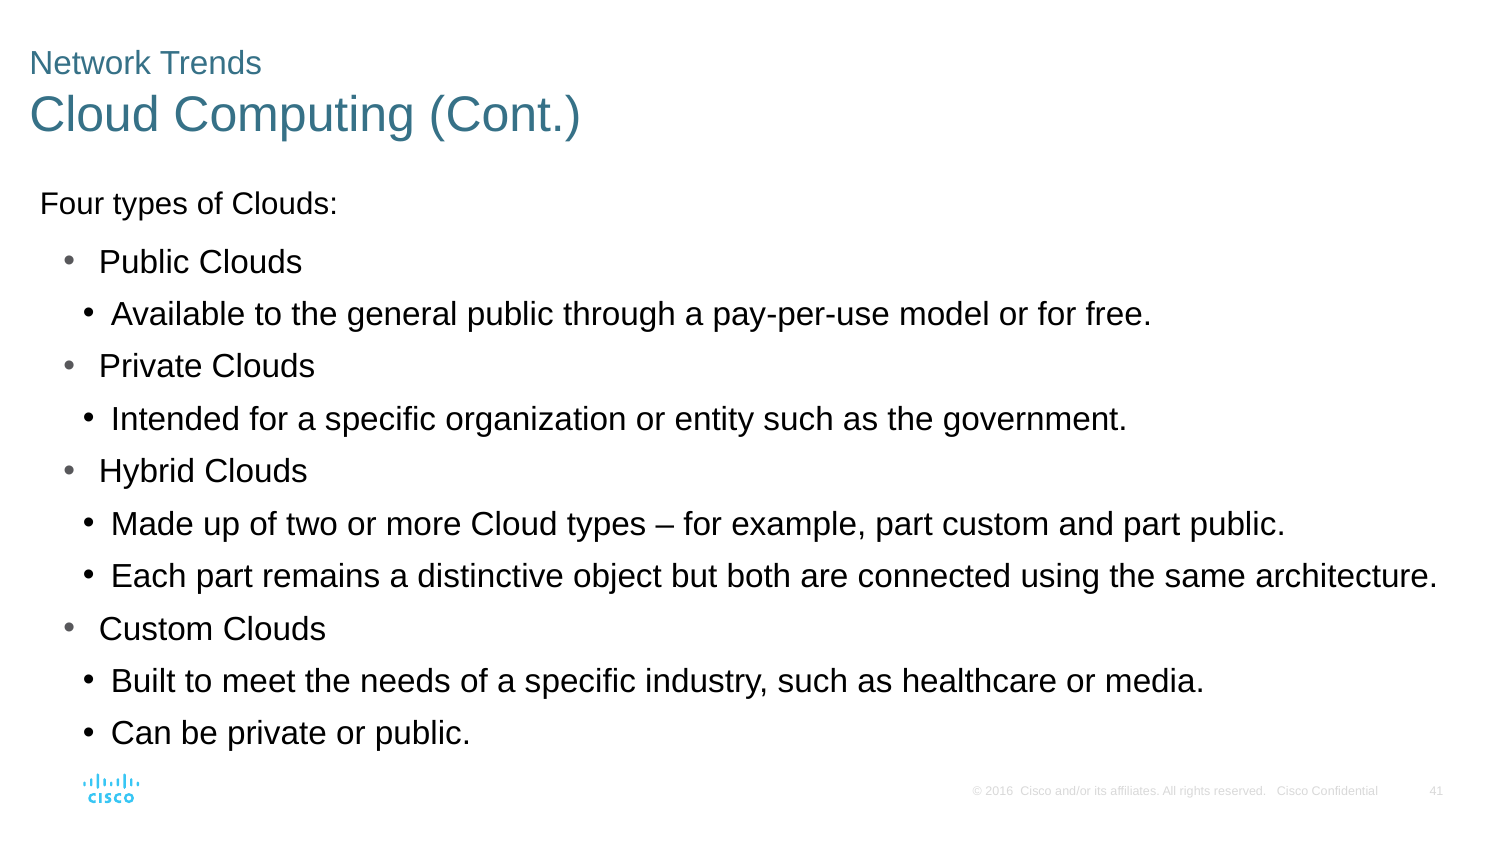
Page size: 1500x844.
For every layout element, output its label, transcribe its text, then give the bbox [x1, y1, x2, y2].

title Network Trends Cloud Computing (Cont.) [14, 6, 794, 177]
list Four types of Clouds: Public Clouds Available to the general public through a pay-per-use model or for free. Private Clouds Intended for a specific organization or entity such as the government. Hybrid Clouds Made up of two or more Cloud types – for example, part custom and part public. Each part remains a distinctive object but both are connected using the same architecture. Custom Clouds Built to meet the needs of a specific industry, such as healthcare or media. Can be private or public. [24, 176, 1477, 770]
